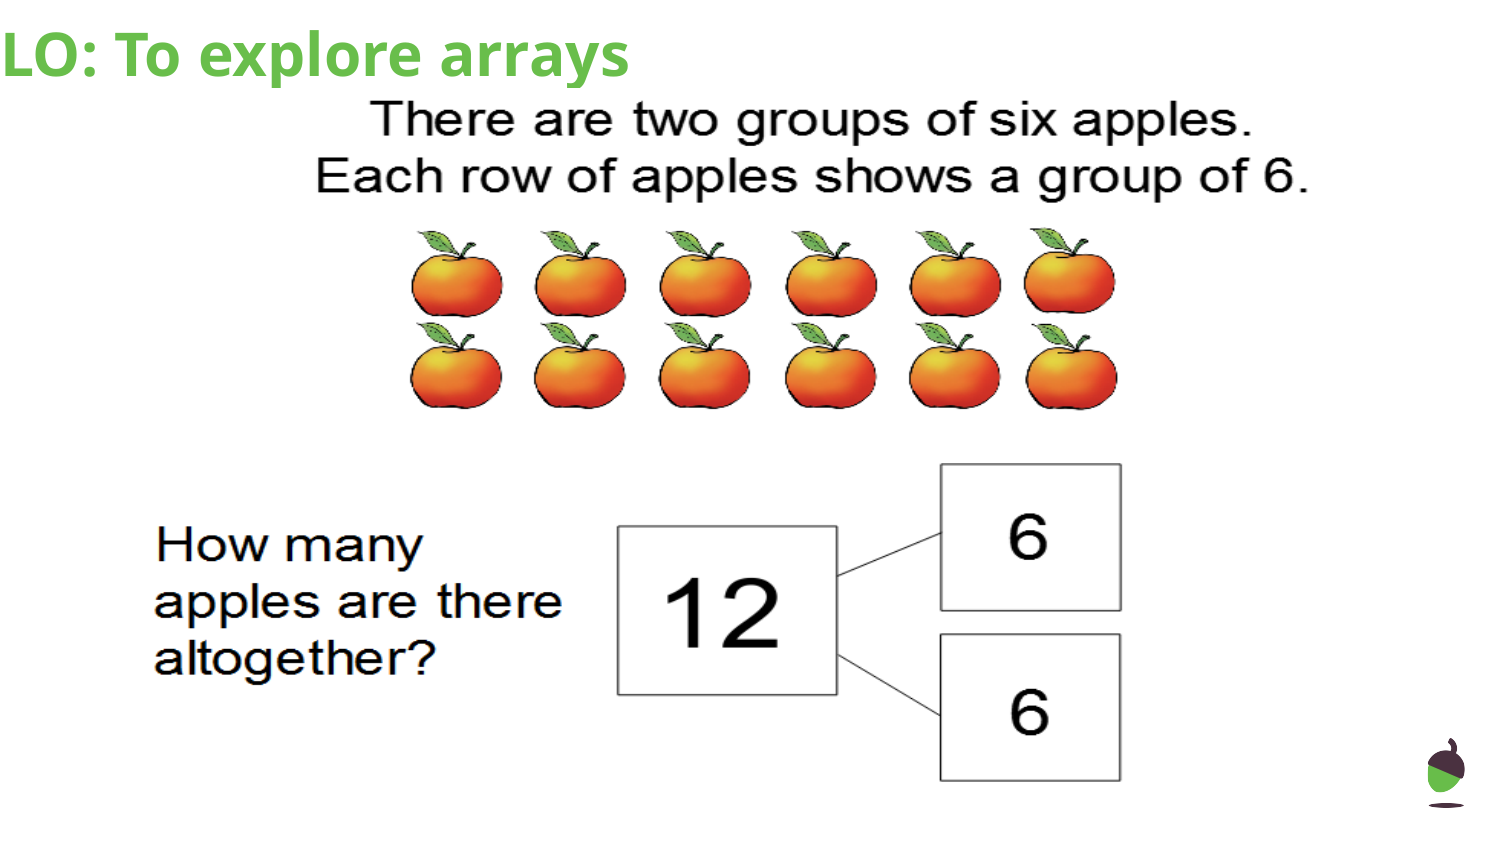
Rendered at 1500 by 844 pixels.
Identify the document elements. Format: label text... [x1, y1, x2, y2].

text_box LO: To explore arrays [0, 0, 1500, 127]
picture [141, 87, 1361, 787]
picture [1427, 738, 1465, 808]
